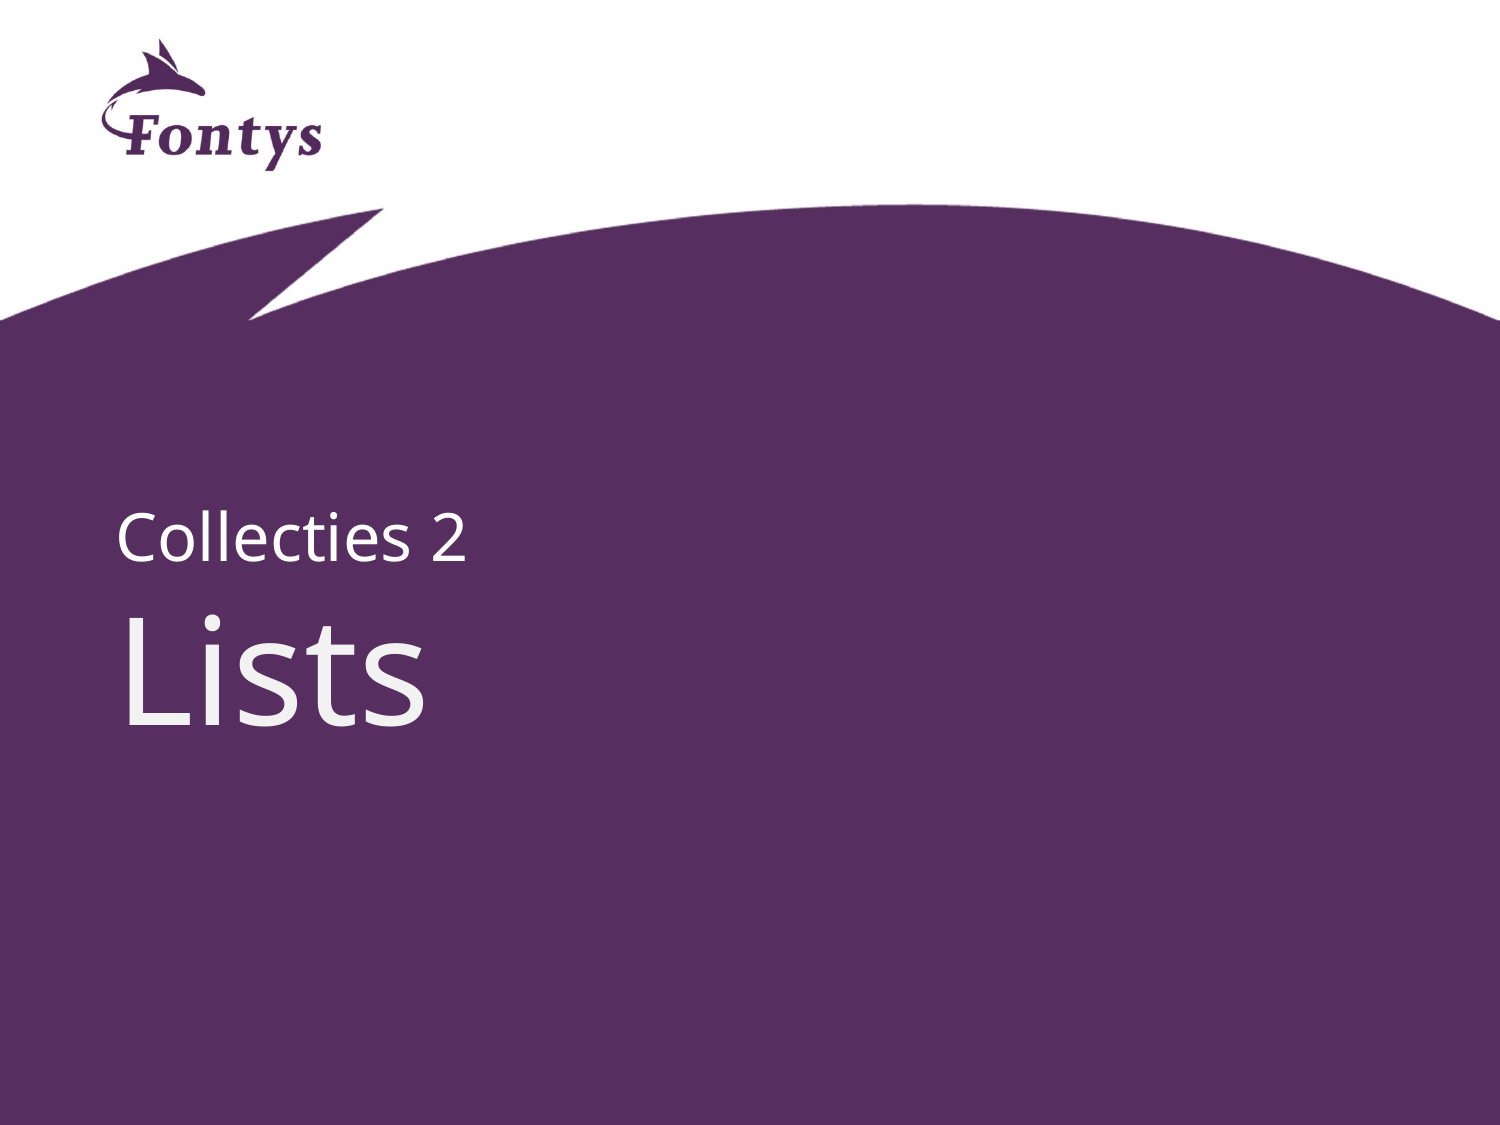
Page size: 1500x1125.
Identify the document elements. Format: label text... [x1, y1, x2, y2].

title Collecties 2 Lists [100, 487, 1500, 1001]
picture [0, 0, 1500, 1125]
